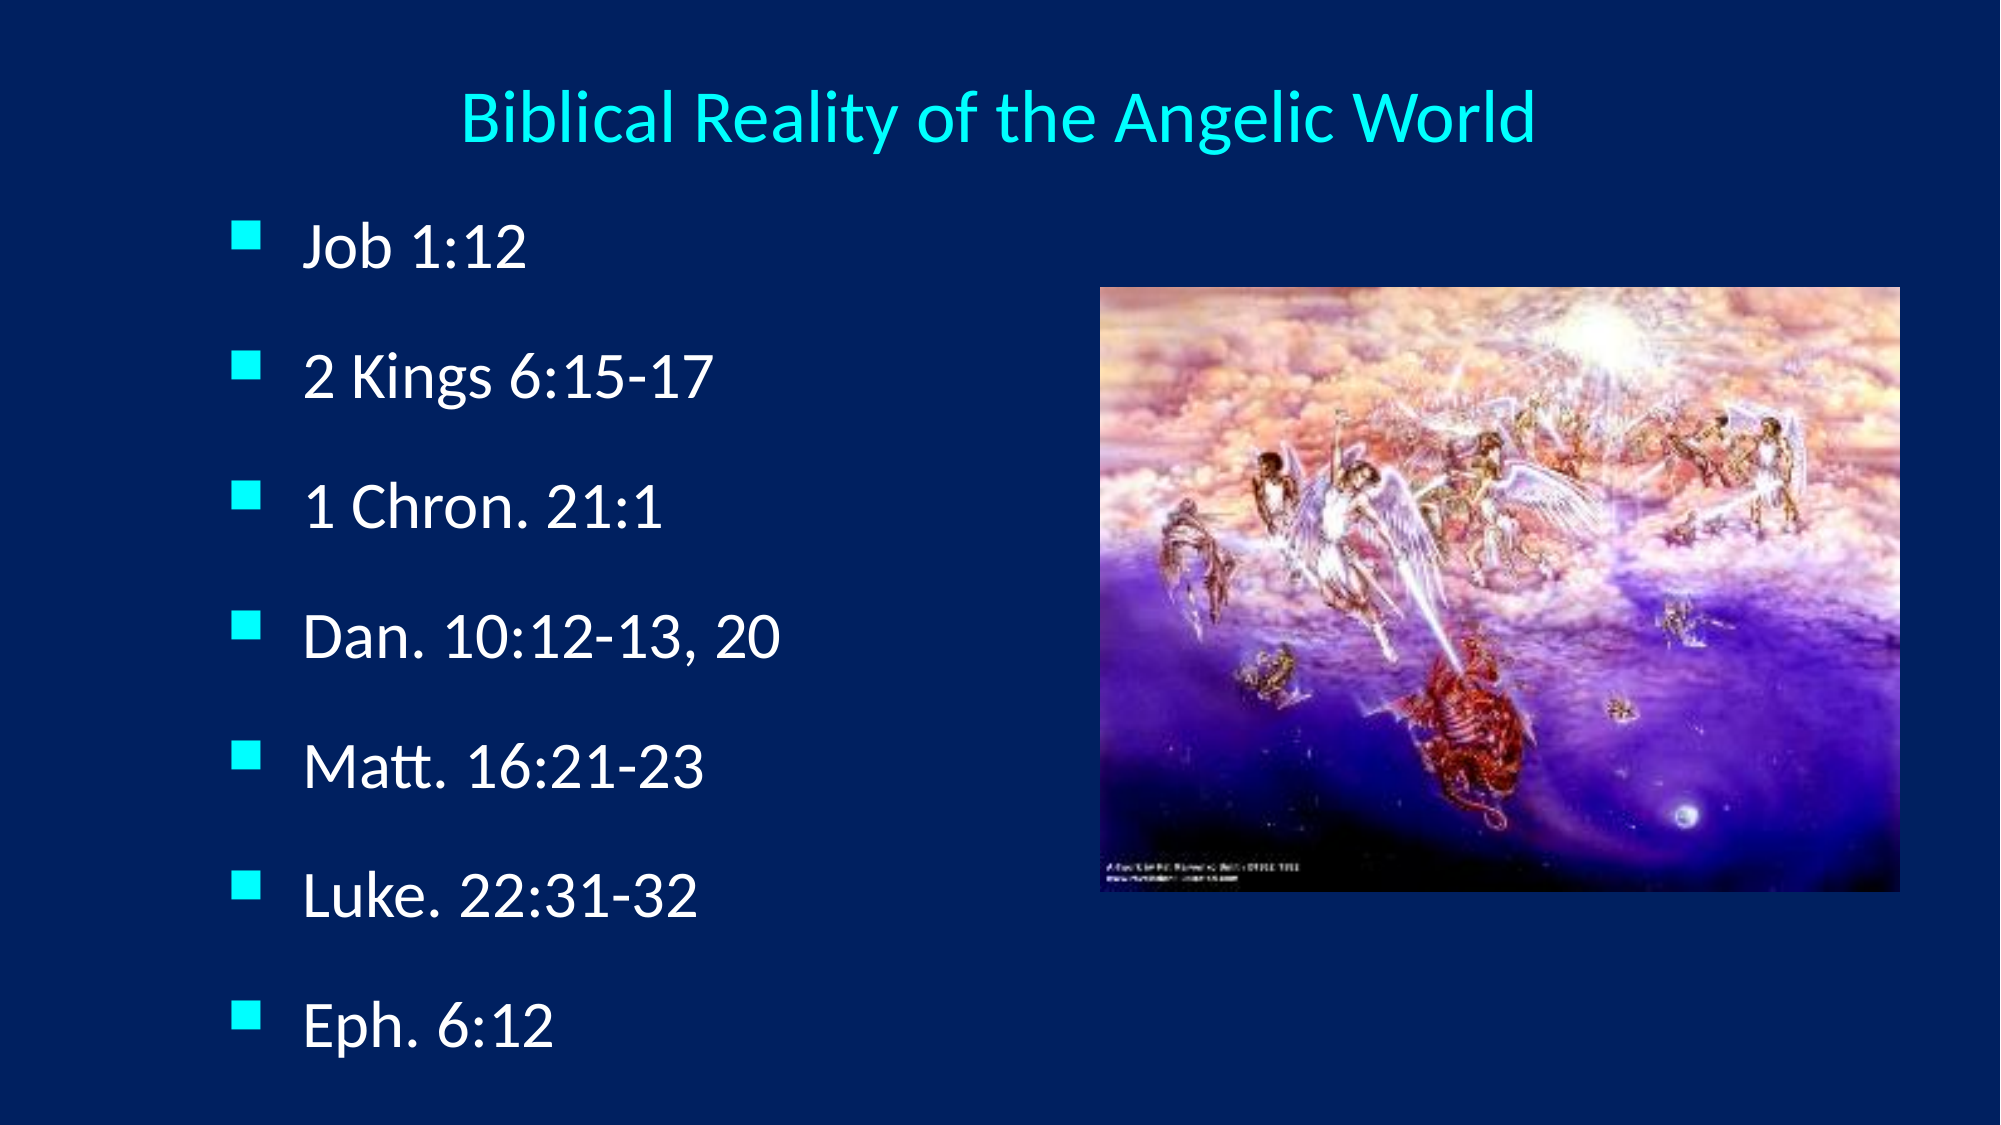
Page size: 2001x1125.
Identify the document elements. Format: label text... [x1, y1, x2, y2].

picture [1099, 287, 1901, 892]
title Biblical Reality of the Angelic World [440, 37, 1560, 188]
list Job 1:12 2 Kings 6:15-17 1 Chron. 21:1 Dan. 10:12-13, 20 Matt. 16:21-23 Luke. 22:31-32 Eph. 6:12 [212, 193, 851, 970]
